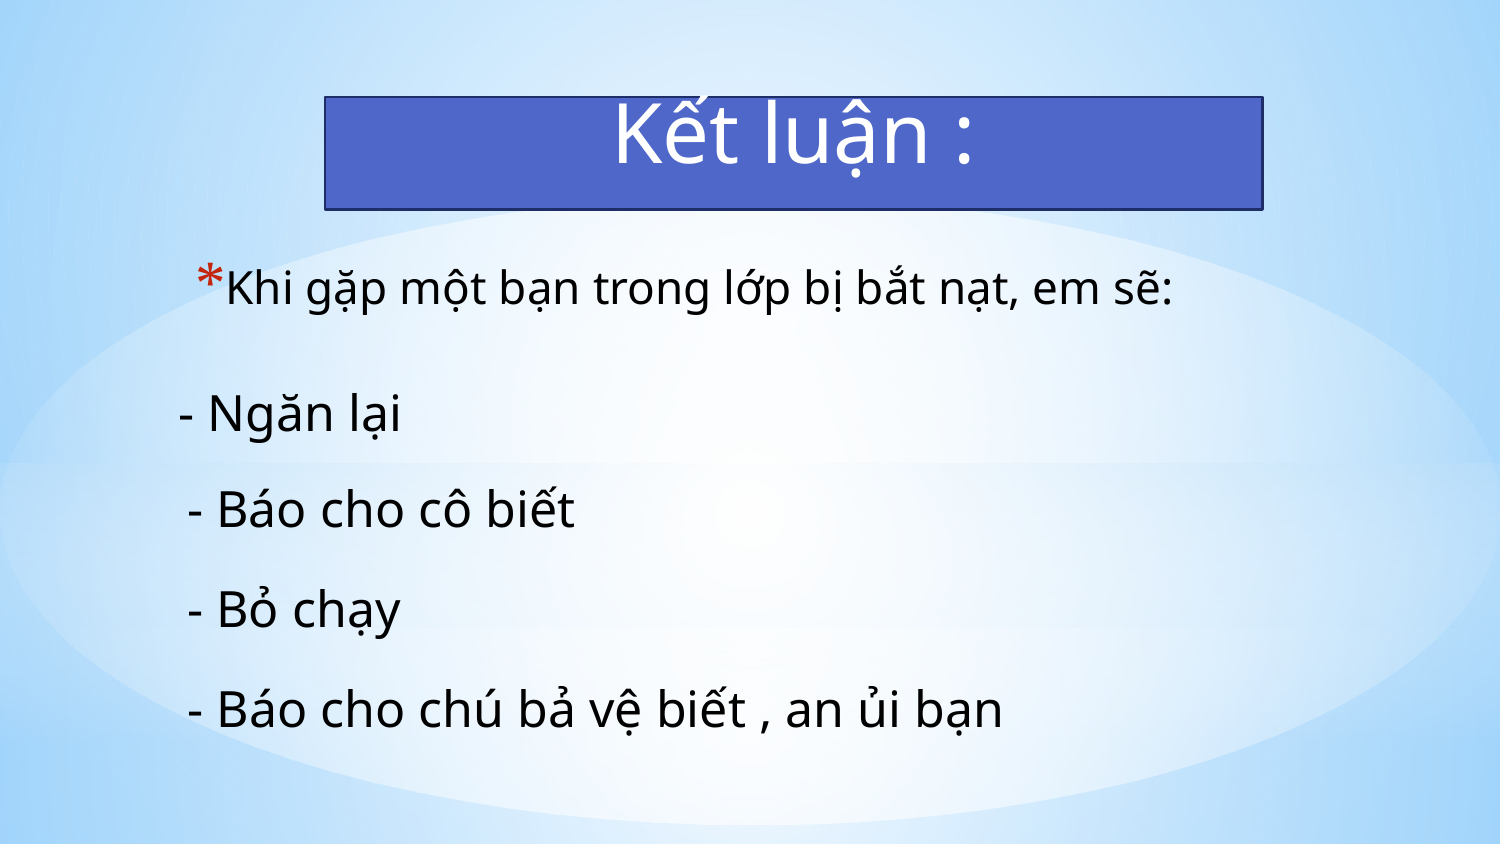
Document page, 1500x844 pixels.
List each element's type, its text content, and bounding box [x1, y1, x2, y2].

list Khi gặp một bạn trong lớp bị bắt nạt, em sẽ: [173, 251, 1224, 679]
text_box Kết luận : [324, 96, 1264, 211]
text_box - Báo cho cô biết [172, 470, 604, 546]
text_box - Bỏ chạy [172, 570, 416, 646]
text_box - Báo cho chú bả vệ biết , an ủi bạn [173, 670, 1020, 745]
text_box - Ngăn lại [164, 374, 418, 449]
